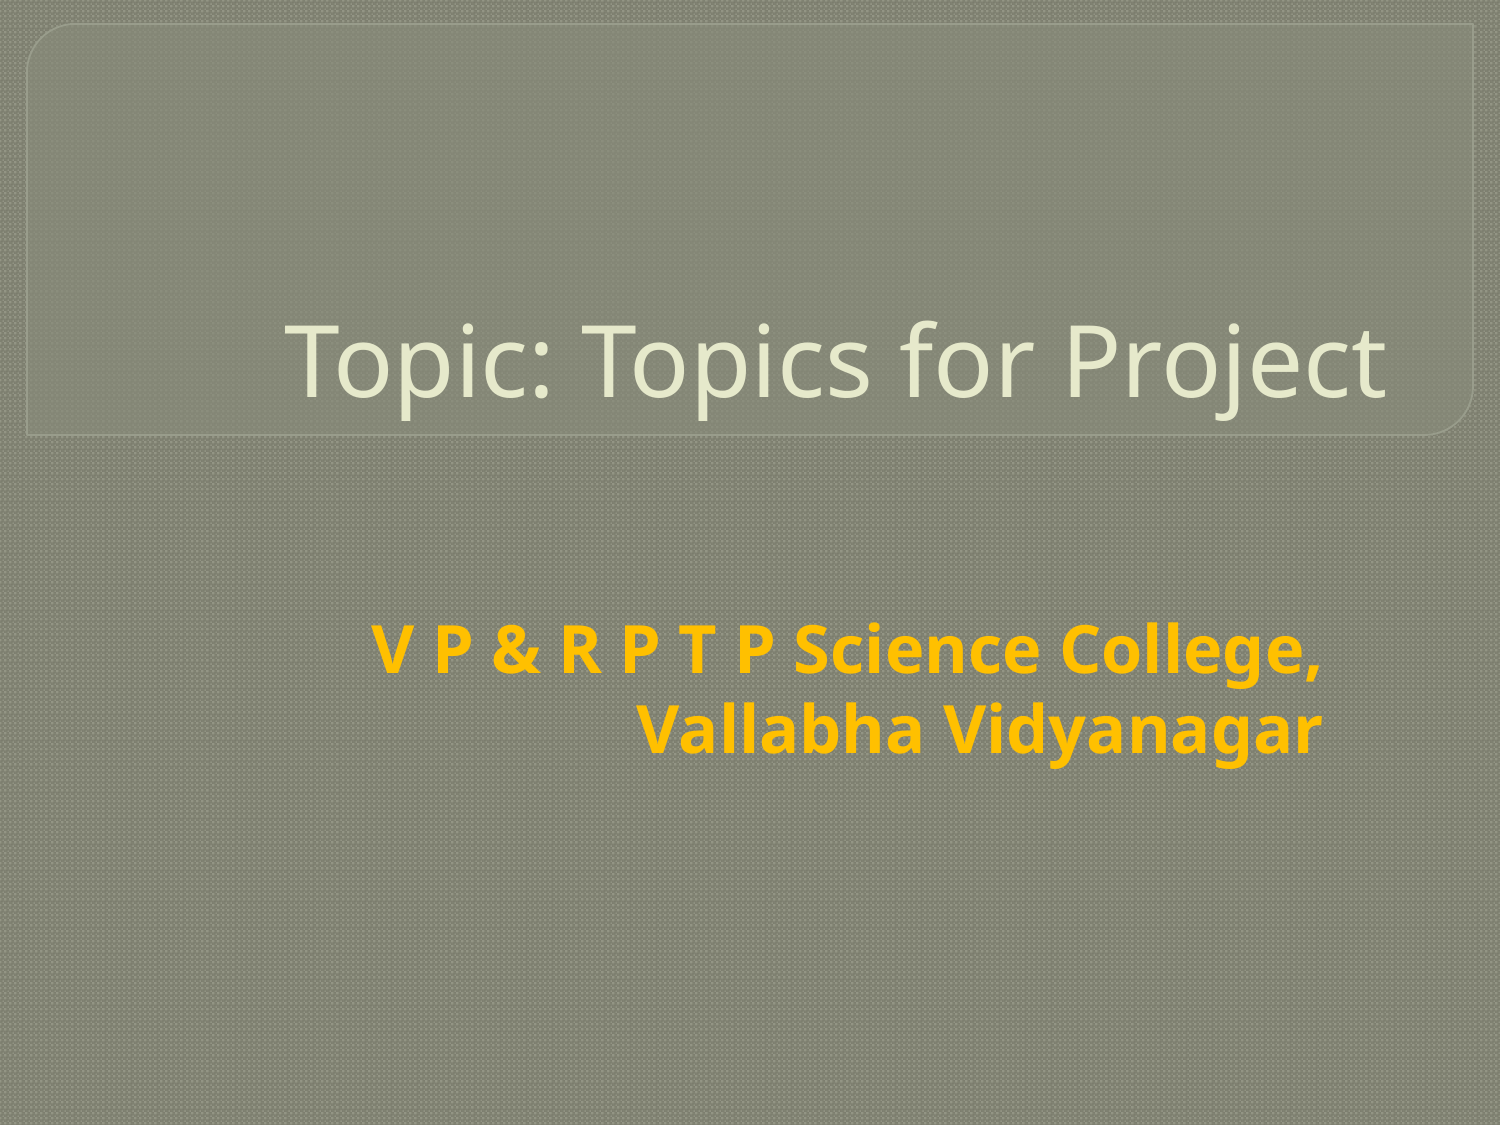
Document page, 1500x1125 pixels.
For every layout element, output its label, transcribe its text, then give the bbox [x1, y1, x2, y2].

subtitle V P & R P T P Science College, Vallabha Vidyanagar [150, 600, 1365, 804]
title Topic: Topics for Project [76, 62, 1427, 425]
